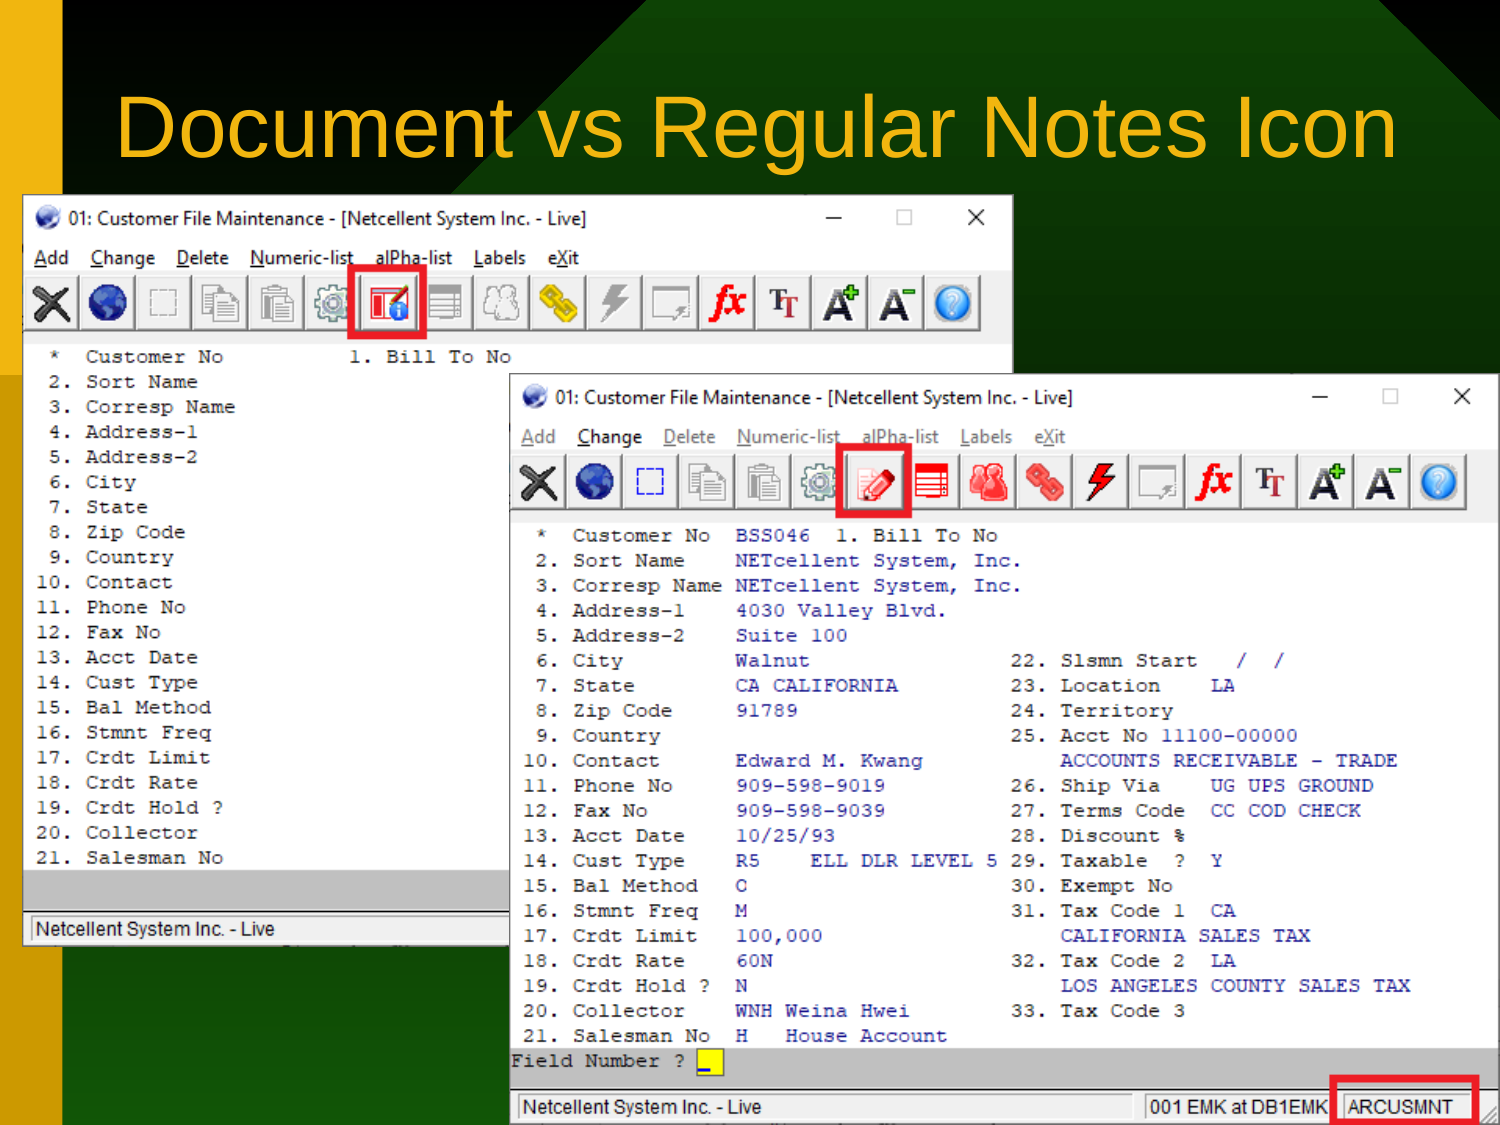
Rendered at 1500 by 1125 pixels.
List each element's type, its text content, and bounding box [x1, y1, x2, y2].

picture [22, 194, 1500, 1125]
title Document vs Regular Notes Icon [99, 62, 1450, 200]
